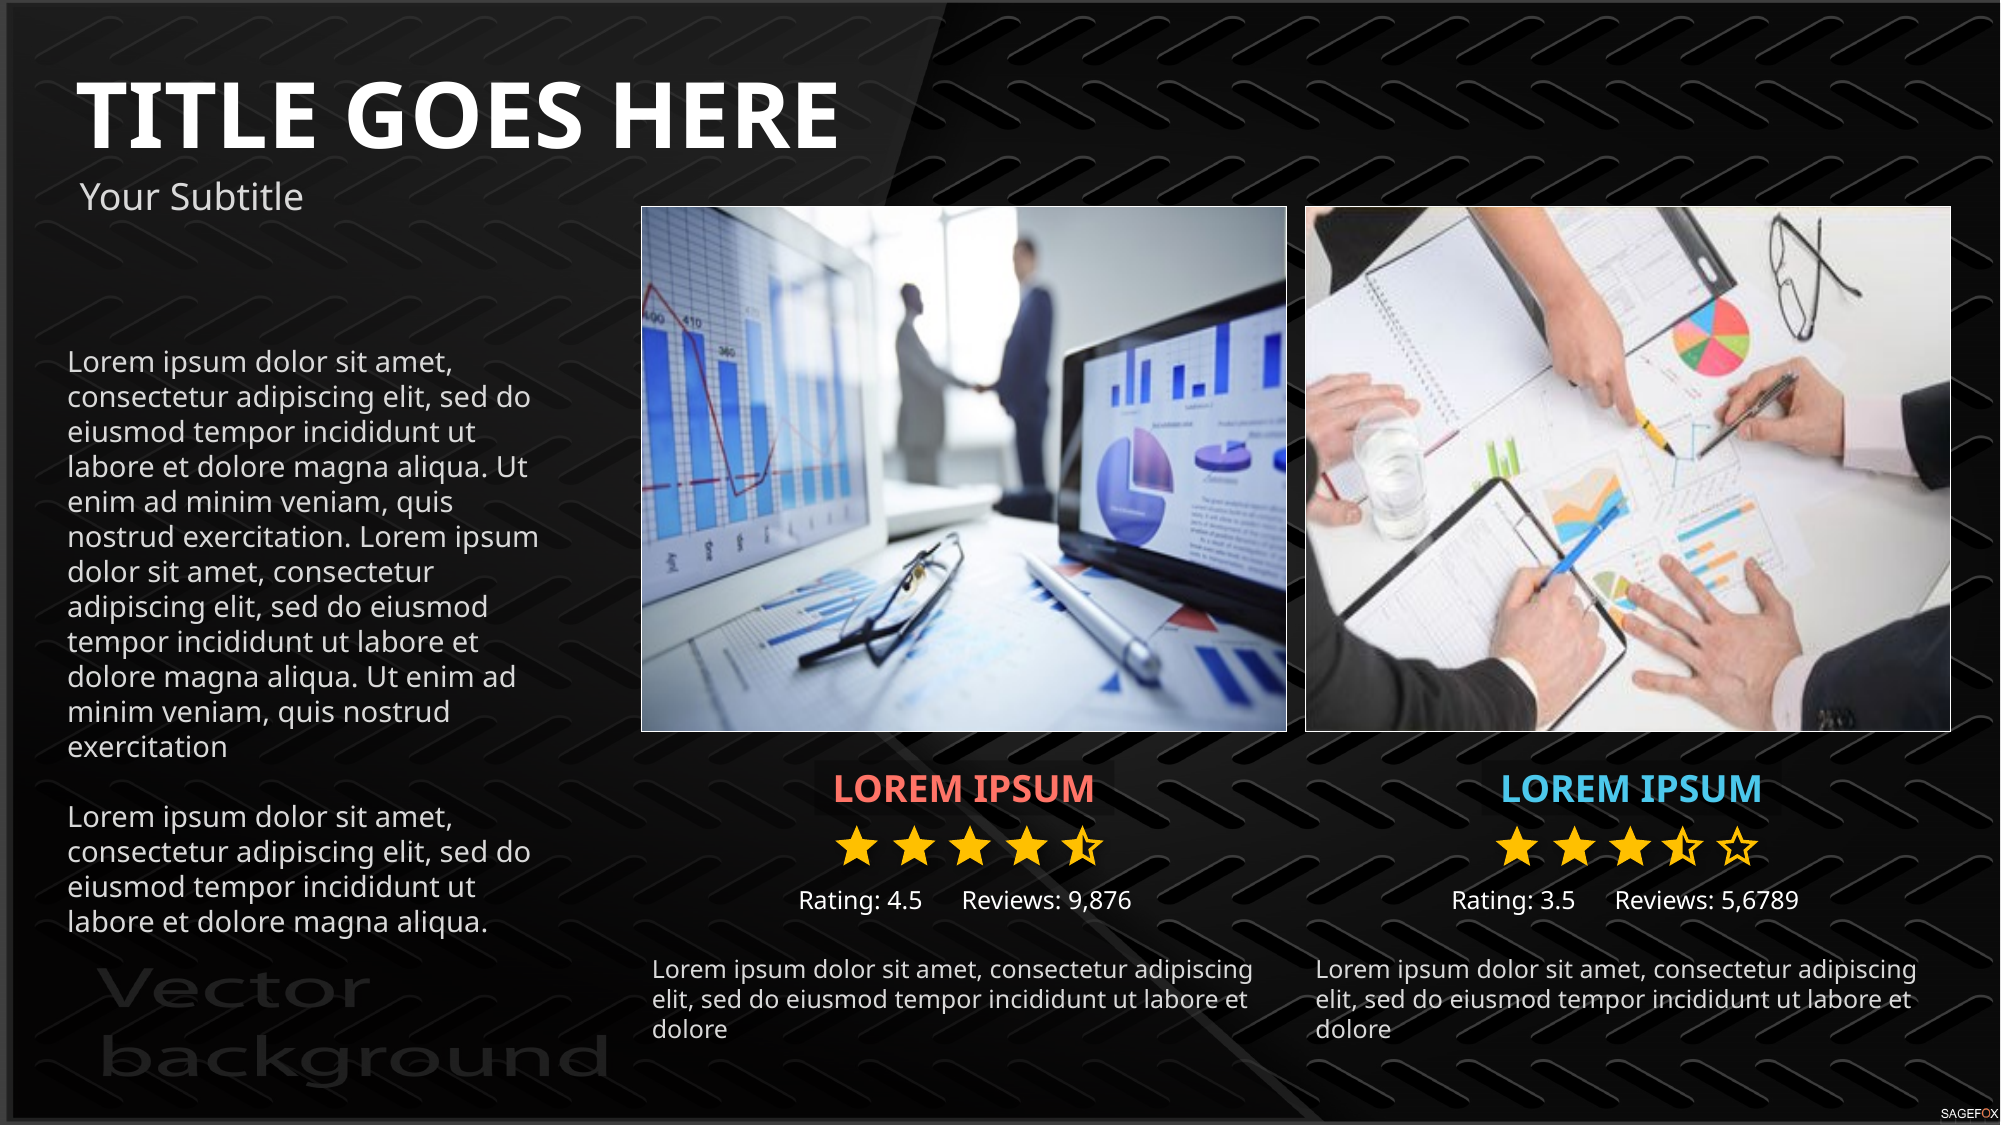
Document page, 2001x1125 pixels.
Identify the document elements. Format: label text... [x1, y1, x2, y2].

text_box Rating: 3.5 Reviews: 5,6789 [1421, 877, 1830, 922]
text_box [948, 825, 992, 866]
text_box [1553, 825, 1596, 866]
text_box [641, 206, 1288, 733]
text_box LOREM IPSUM [814, 760, 1115, 816]
text_box [1608, 825, 1652, 866]
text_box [60, 49, 1020, 227]
text_box [1005, 825, 1049, 866]
text_box Lorem ipsum dolor sit amet, consectetur adipiscing elit, sed do eiusmod tempor incididunt ut labore et dolore [1305, 948, 1951, 1049]
text_box LOREM IPSUM [1481, 760, 1782, 816]
text_box [1661, 825, 1704, 866]
text_box [1304, 206, 1951, 733]
picture [0, 0, 2001, 1125]
text_box [835, 825, 878, 866]
text_box [1716, 825, 1759, 866]
text_box Lorem ipsum dolor sit amet, consectetur adipiscing elit, sed do eiusmod tempor incididunt ut labore et dolore [641, 948, 1287, 1049]
text_box Lorem ipsum dolor sit amet, consectetur adipiscing elit, sed do eiusmod tempor incididunt ut labore et dolore magna aliqua. Ut enim ad minim veniam, quis nostrud exercitation. Lorem ipsum dolor sit amet, consectetur adipiscing elit, sed do eiusmod tempor incididunt ut labore et dolore magna aliqua. Ut enim ad minim veniam, quis nostrud exercitation Lorem ipsum dolor sit amet, consectetur adipiscing elit, sed do eiusmod tempor incididunt ut labore et dolore magna aliqua. [52, 336, 575, 946]
text_box [892, 825, 936, 866]
text_box [1495, 825, 1539, 866]
text_box [1060, 825, 1104, 866]
text_box Rating: 4.5 Reviews: 9,876 [761, 876, 1169, 922]
